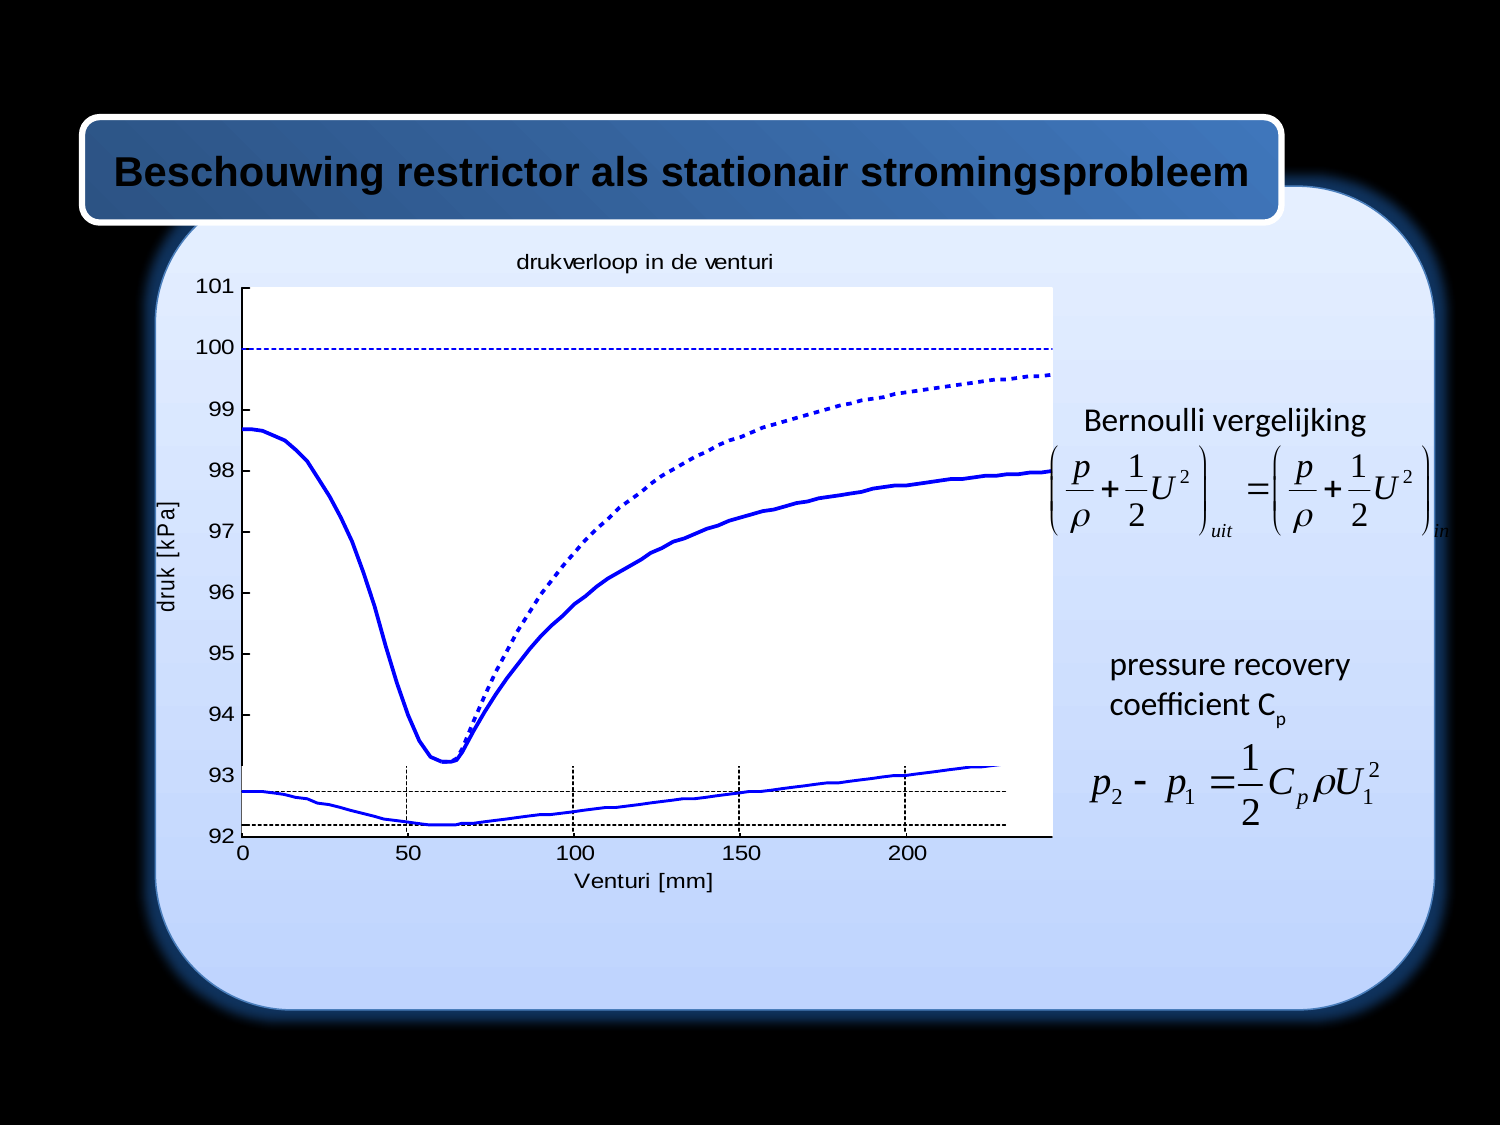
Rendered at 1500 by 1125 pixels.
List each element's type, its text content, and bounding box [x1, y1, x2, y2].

text_box [162, 554, 1436, 1011]
picture [105, 236, 1152, 912]
text_box [187, 185, 1436, 437]
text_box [1080, 732, 1389, 835]
text_box pressure recovery coefficient Cp [1157, 634, 1373, 730]
text_box Beschouwing restrictor als stationair stromingsprobleem [79, 114, 1284, 225]
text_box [1043, 438, 1457, 546]
text_box Bernoulli vergelijking [1157, 390, 1390, 437]
